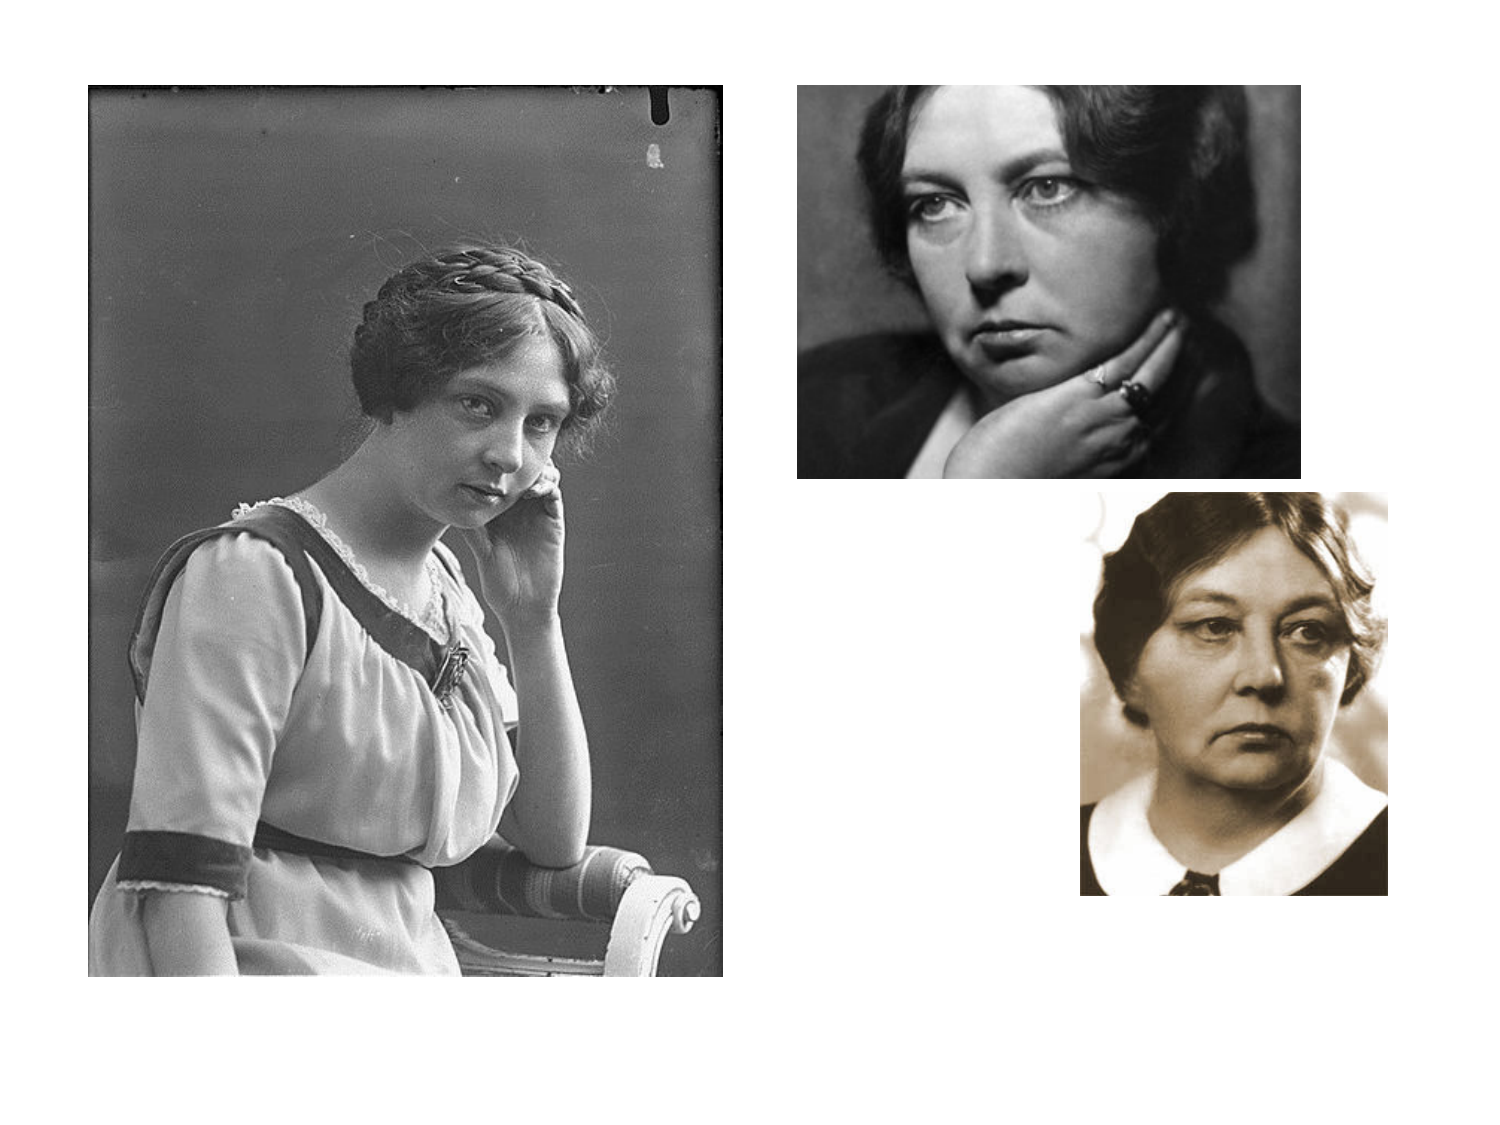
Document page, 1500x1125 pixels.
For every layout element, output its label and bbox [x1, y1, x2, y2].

picture [1080, 492, 1389, 896]
picture [796, 84, 1301, 480]
picture [88, 84, 723, 977]
